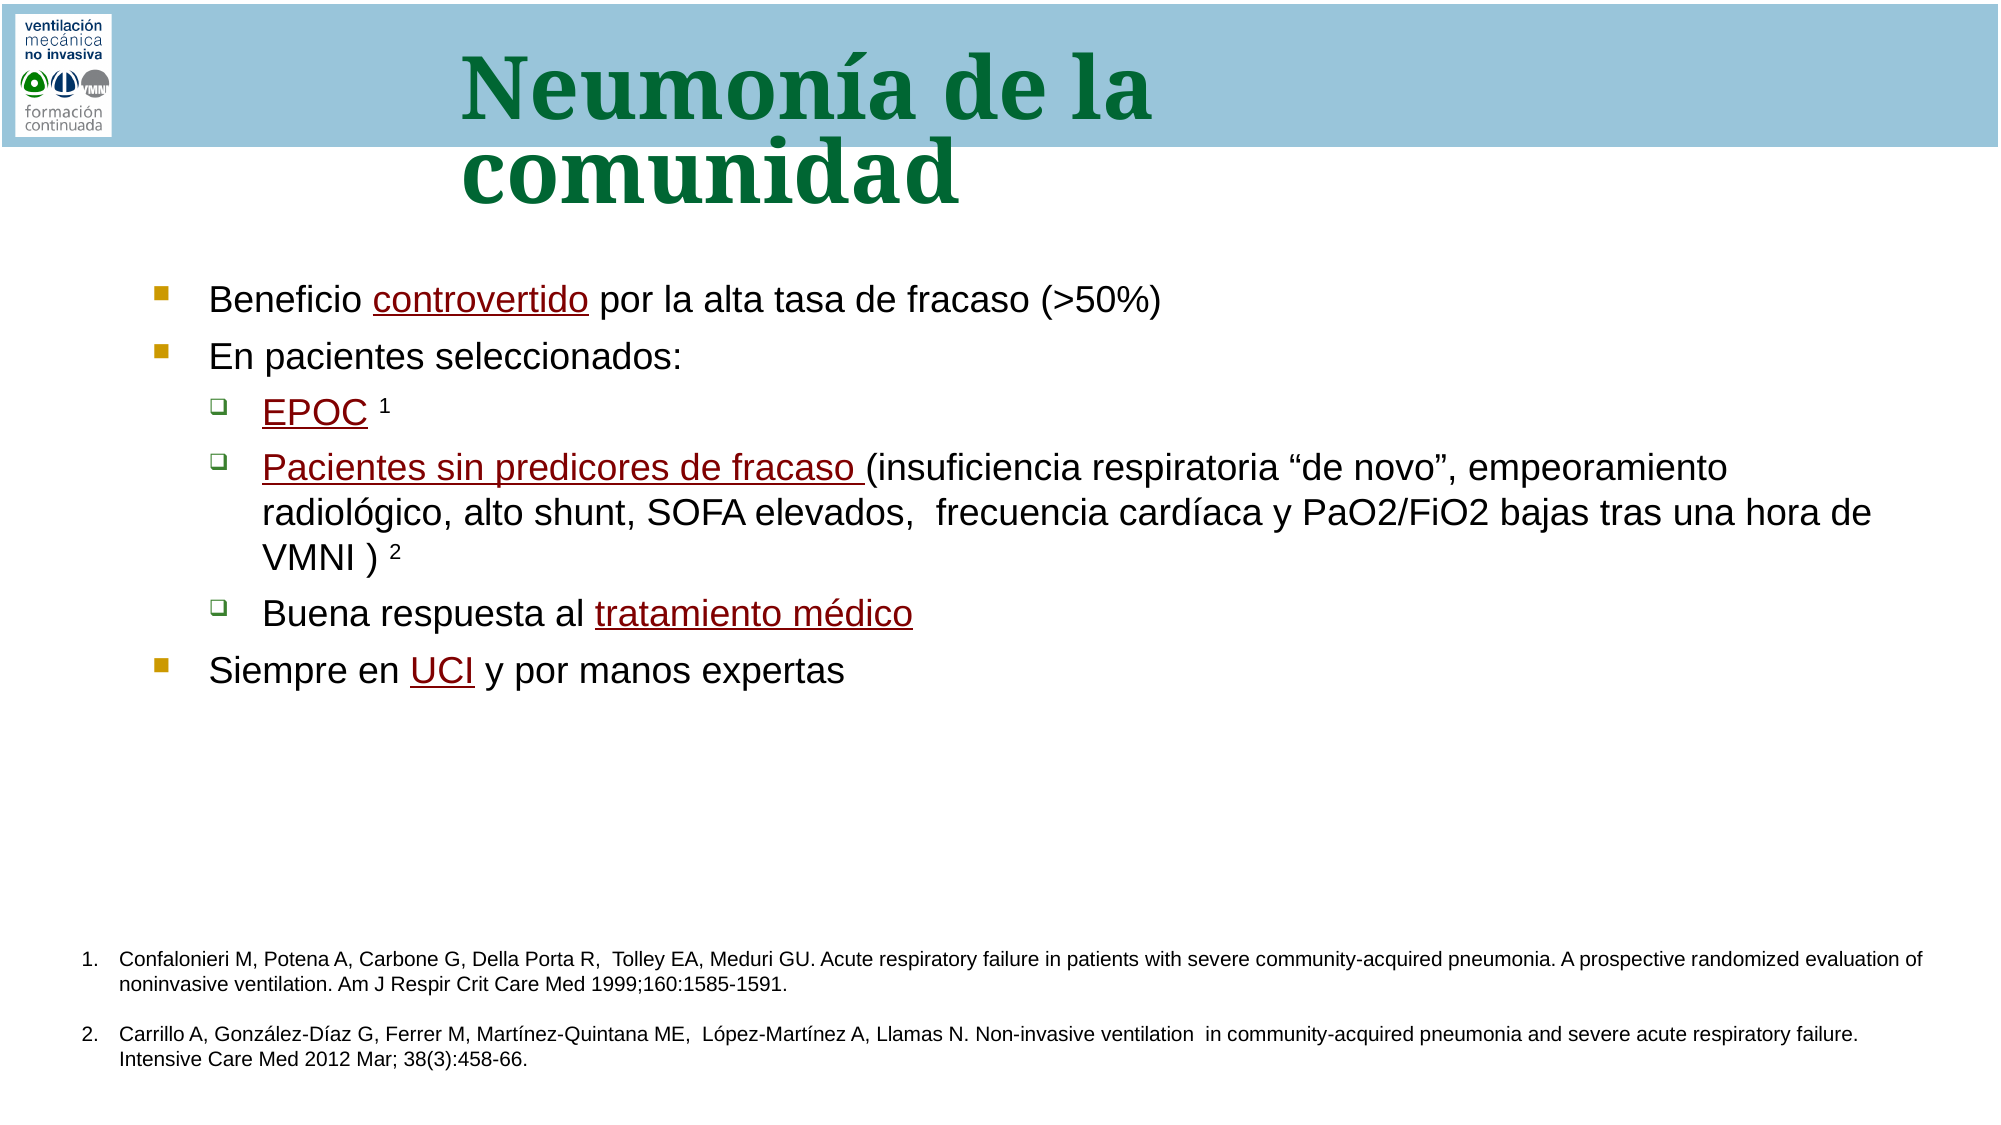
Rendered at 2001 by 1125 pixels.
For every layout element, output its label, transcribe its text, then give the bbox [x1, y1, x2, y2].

text_box Neumonía de la comunidad [446, 45, 1675, 161]
text_box Beneficio controvertido por la alta tasa de fracaso (>50%) En pacientes seleccionados: EPOC 1 Pacientes sin predicores de fracaso (insuficiencia respiratoria “de novo”, empeoramiento radiológico, alto shunt, SOFA elevados, frecuencia cardíaca y PaO2/FiO2 bajas tras una hora de VMNI ) 2 Buena respuesta al tratamiento médico Siempre en UCI y por manos expertas [137, 267, 1934, 787]
text_box Confalonieri M, Potena A, Carbone G, Della Porta R, Tolley EA, Meduri GU. Acute respiratory failure in patients with severe community-acquired pneumonia. A prospective randomized evaluation of noninvasive ventilation. Am J Respir Crit Care Med 1999;160:1585-1591. Carrillo A, González-Díaz G, Ferrer M, Martínez-Quintana ME, López-Martínez A, Llamas N. Non-invasive ventilation in community-acquired pneumonia and severe acute respiratory failure. Intensive Care Med 2012 Mar; 38(3):458-66. [66, 938, 1957, 1079]
